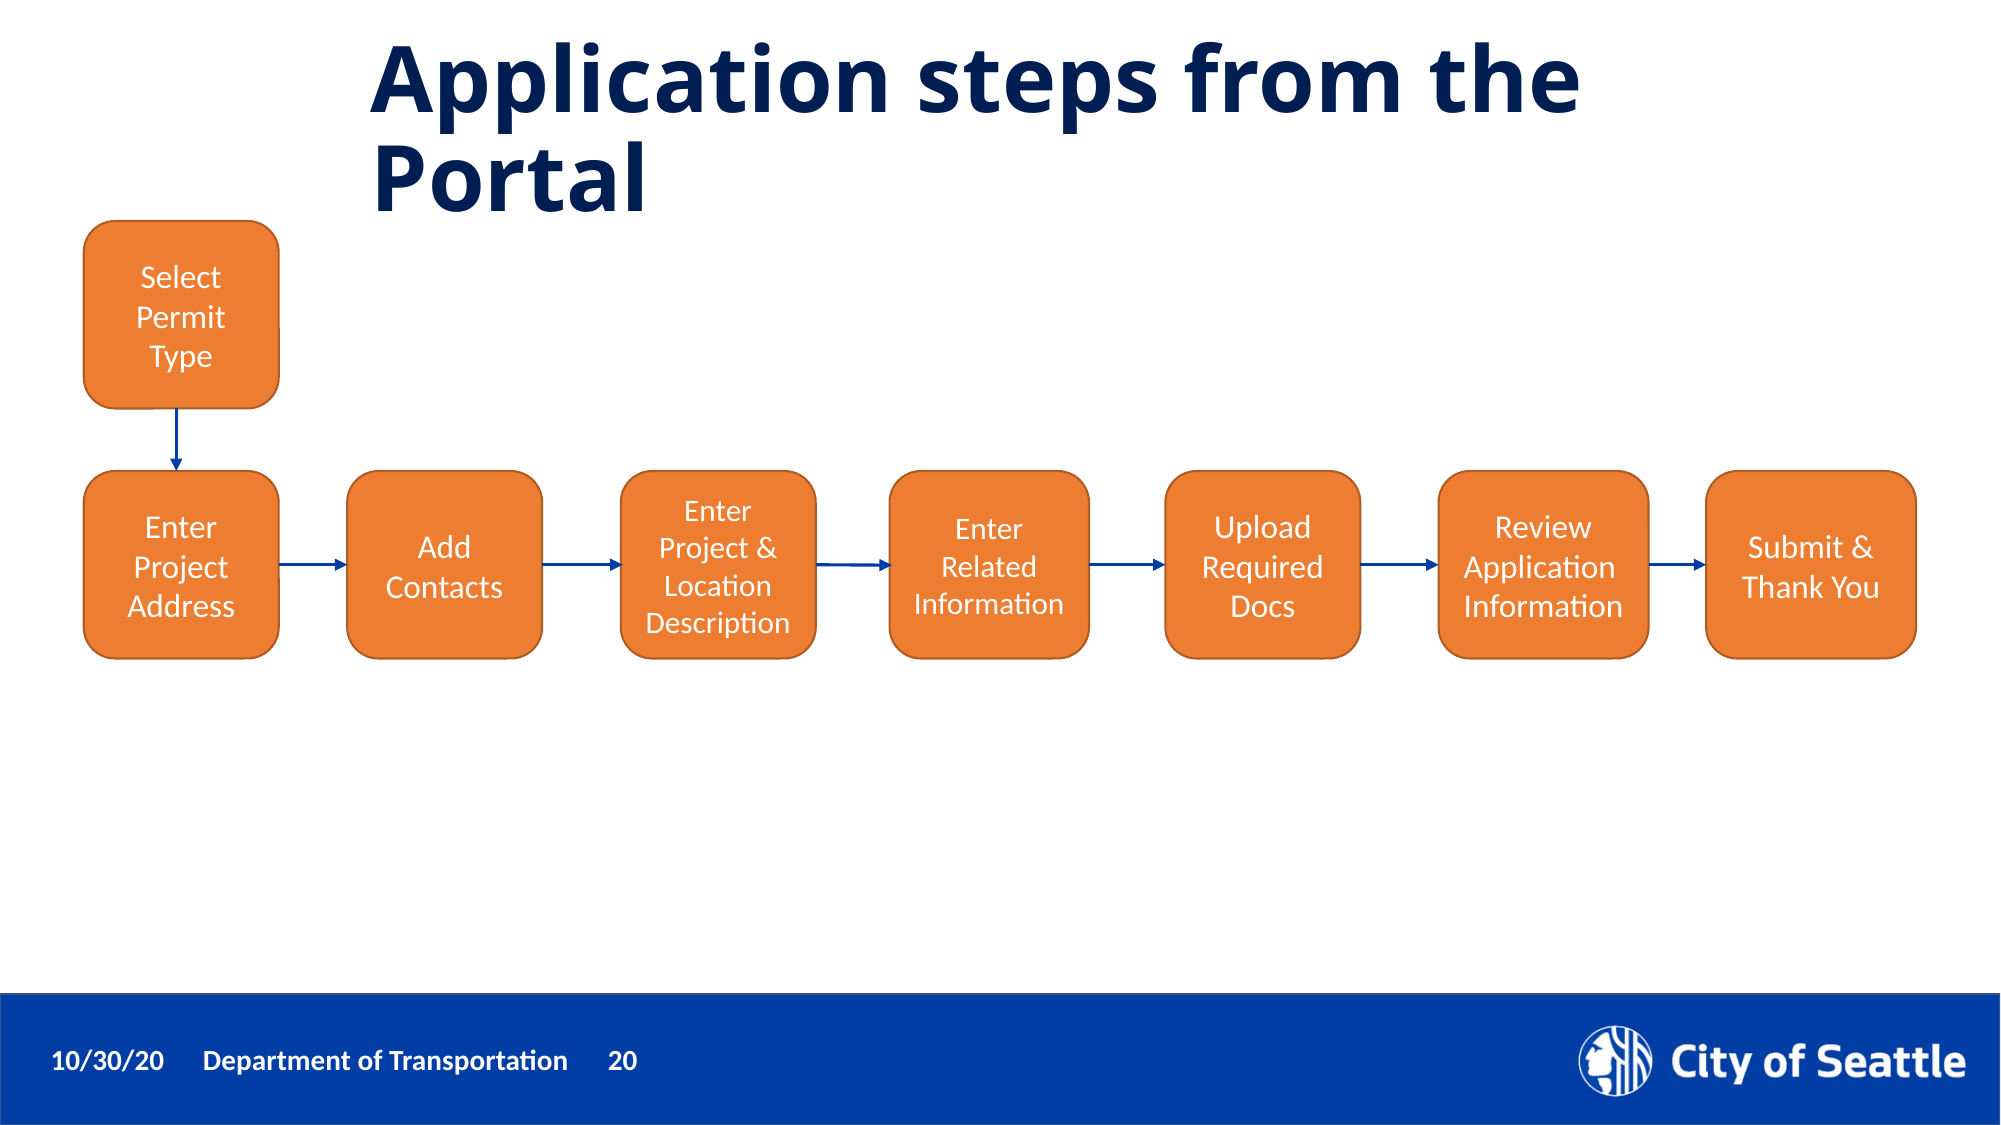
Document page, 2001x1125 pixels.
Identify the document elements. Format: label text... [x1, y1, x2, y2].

text_box Enter Project & Location Description [619, 469, 817, 660]
picture [1544, 993, 2000, 1125]
text_box Submit & Thank You [1705, 469, 1918, 660]
text_box Select Permit Type [82, 219, 280, 410]
text_box Enter Project Address [82, 469, 280, 660]
text_box Enter Related Information [888, 469, 1091, 660]
text_box Add Contacts [346, 469, 544, 660]
title Application steps from the Portal [355, 23, 1645, 242]
text_box Upload Required Docs [1164, 469, 1362, 660]
text_box Review Application Information [1437, 469, 1650, 660]
